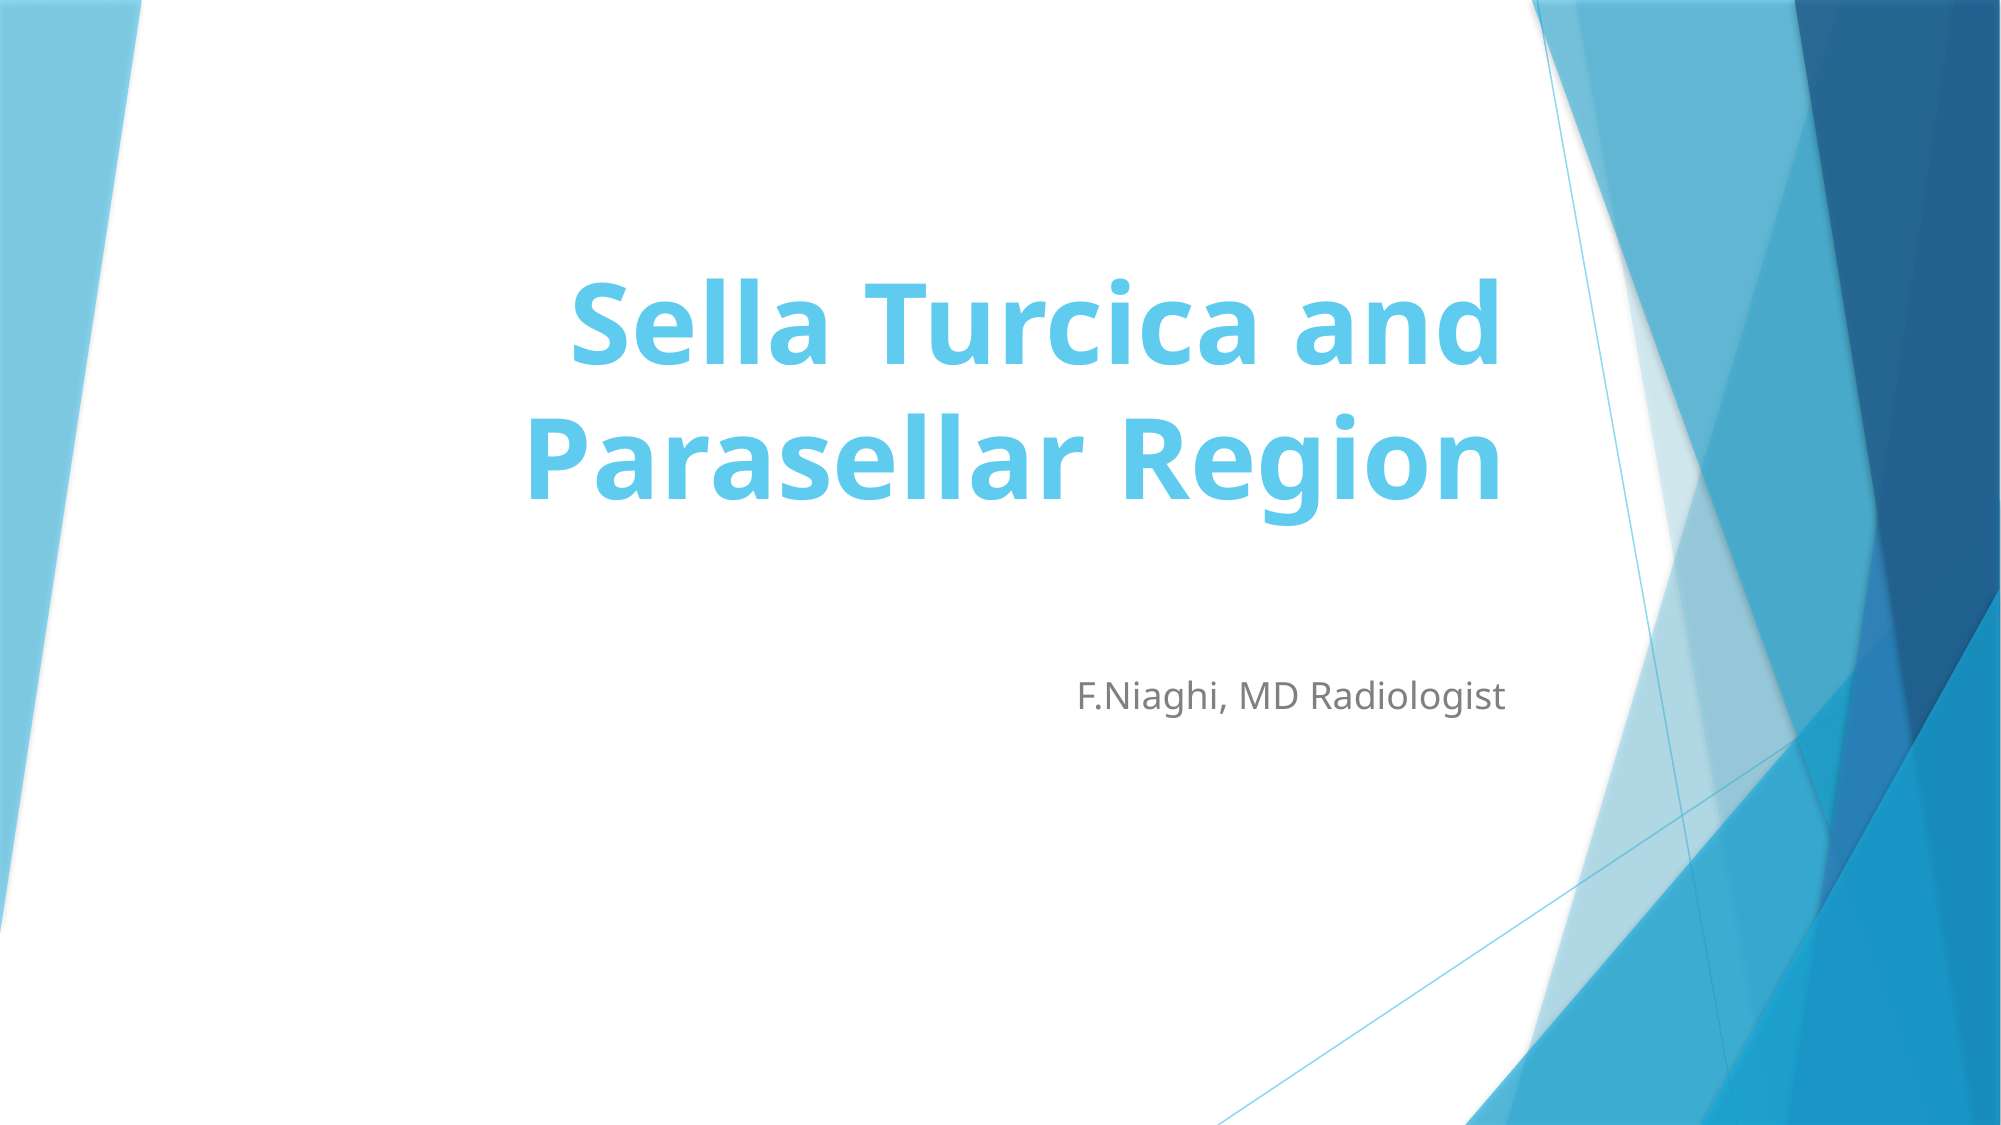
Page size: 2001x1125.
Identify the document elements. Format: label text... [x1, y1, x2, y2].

title Sella Turcica and Parasellar Region [247, 394, 1522, 664]
subtitle F.Niaghi, MD Radiologist [247, 664, 1522, 845]
